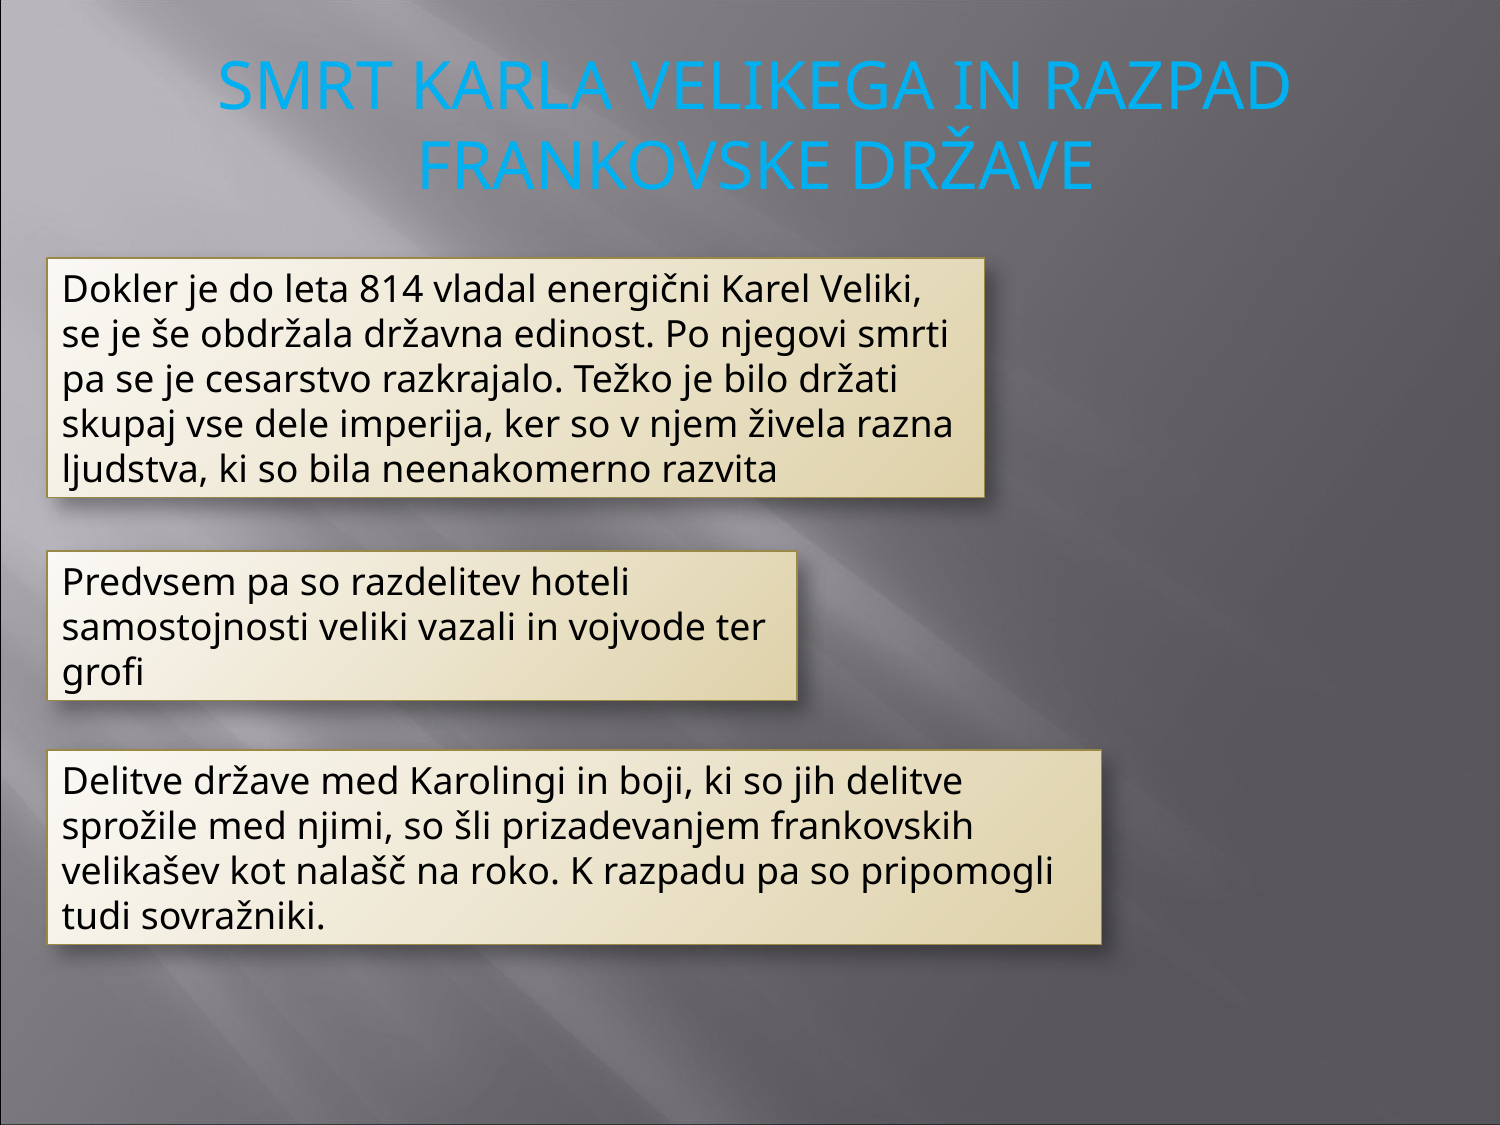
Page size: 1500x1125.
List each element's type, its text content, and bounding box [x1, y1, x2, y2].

text_box Delitve države med Karolingi in boji, ki so jih delitve sprožile med njimi, so šli prizadevanjem frankovskih velikašev kot nalašč na roko. K razpadu pa so pripomogli tudi sovražniki. [46, 749, 1102, 945]
text_box Predvsem pa so razdelitev hoteli samostojnosti veliki vazali in vojvode ter grofi [46, 550, 798, 701]
picture [0, 0, 1500, 1125]
text_box SMRT KARLA VELIKEGA IN RAZPAD FRANKOVSKE DRŽAVE [105, 35, 1407, 290]
text_box Dokler je do leta 814 vladal energični Karel Veliki, se je še obdržala državna edinost. Po njegovi smrti pa se je cesarstvo razkrajalo. Težko je bilo držati skupaj vse dele imperija, ker so v njem živela razna ljudstva, ki so bila neenakomerno razvita [46, 257, 985, 498]
